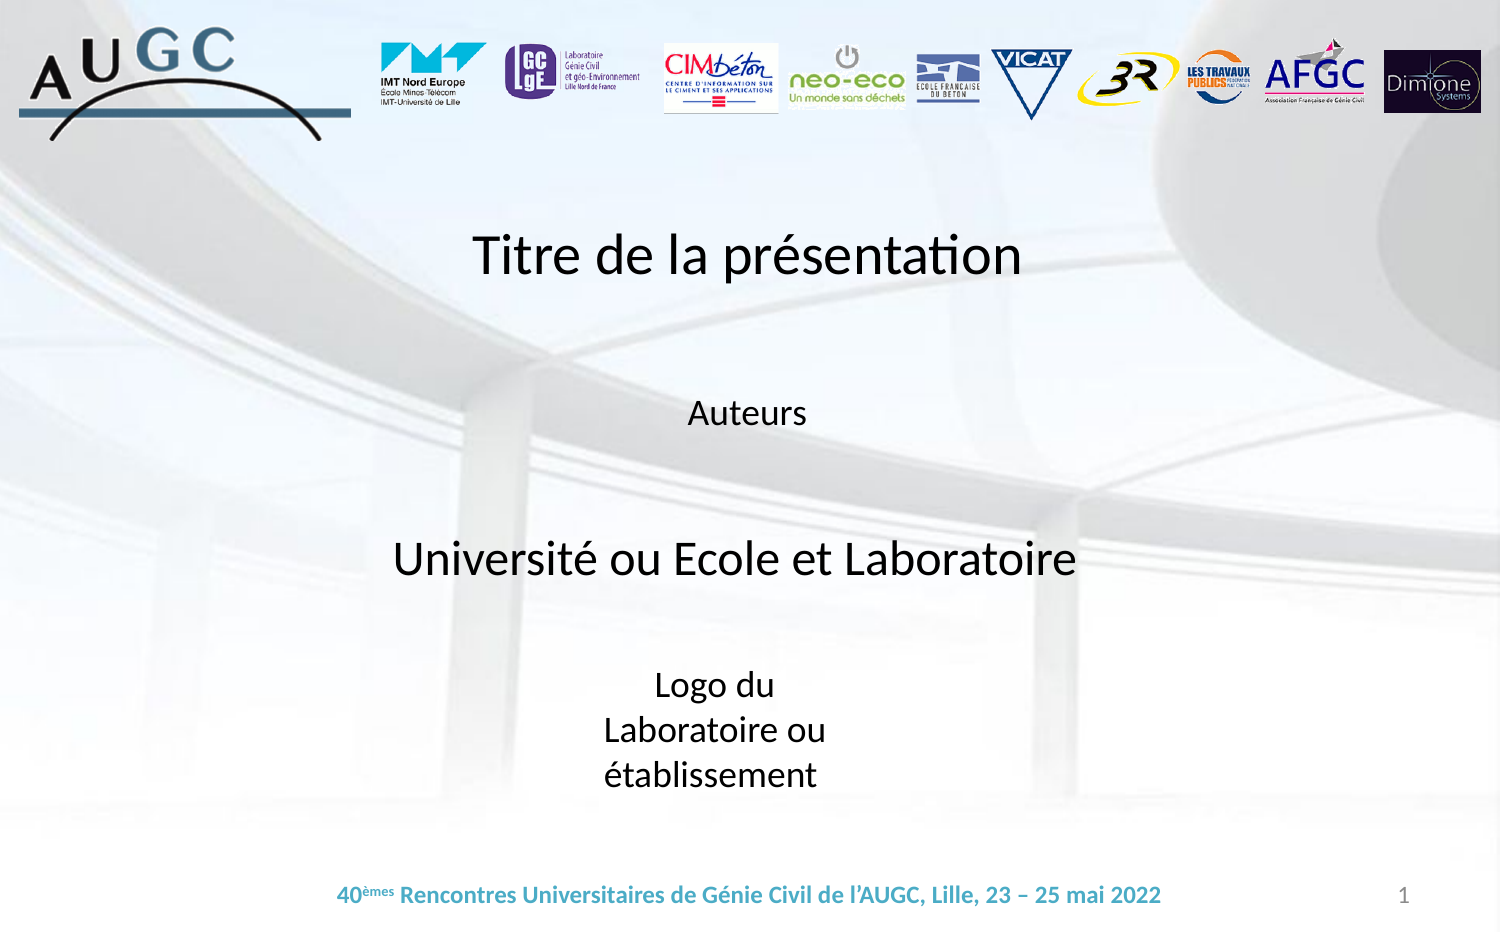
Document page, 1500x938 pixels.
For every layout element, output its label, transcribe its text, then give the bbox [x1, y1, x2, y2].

text_box Logo du Laboratoire ou établissement [572, 652, 858, 803]
footer 40èmes Rencontres Universitaires de Génie Civil de l’AUGC, Lille, 23 – 25 mai 2022 [312, 868, 1188, 919]
slide_number 1 [1210, 868, 1425, 919]
text_box Auteurs [672, 380, 823, 441]
text_box Titre de la présentation [375, 208, 1120, 294]
picture [0, 0, 1500, 932]
text_box Université ou Ecole et Laboratoire [377, 518, 1122, 594]
